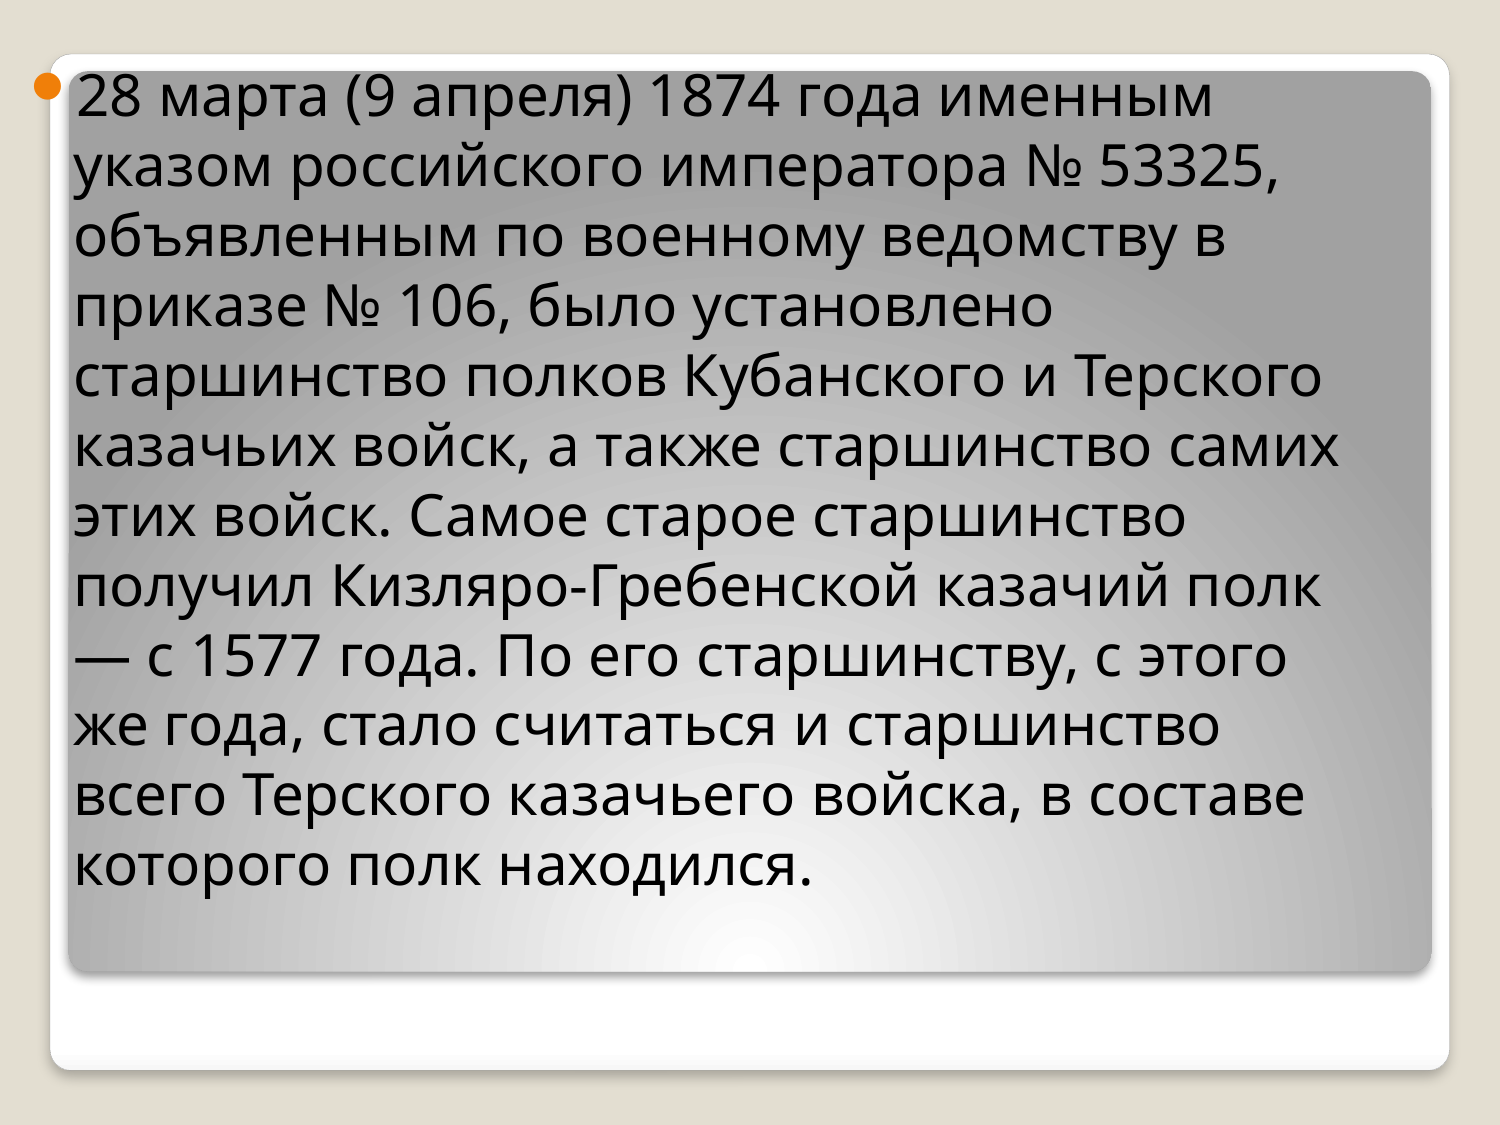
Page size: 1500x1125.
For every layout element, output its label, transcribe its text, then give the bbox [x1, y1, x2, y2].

list 28 марта (9 апреля) 1874 года именным указом российского императора № 53325, объявленным по военному ведомству в приказе № 106, было установлено старшинство полков Кубанского и Терского казачьих войск, а также старшинство самих этих войск. Самое старое старшинство получил Кизляро-Гребенской казачий полк — с 1577 года. По его старшинству, с этого же года, стало считаться и старшинство всего Терского казачьего войска, в составе которого полк находился. [0, 42, 1388, 1125]
